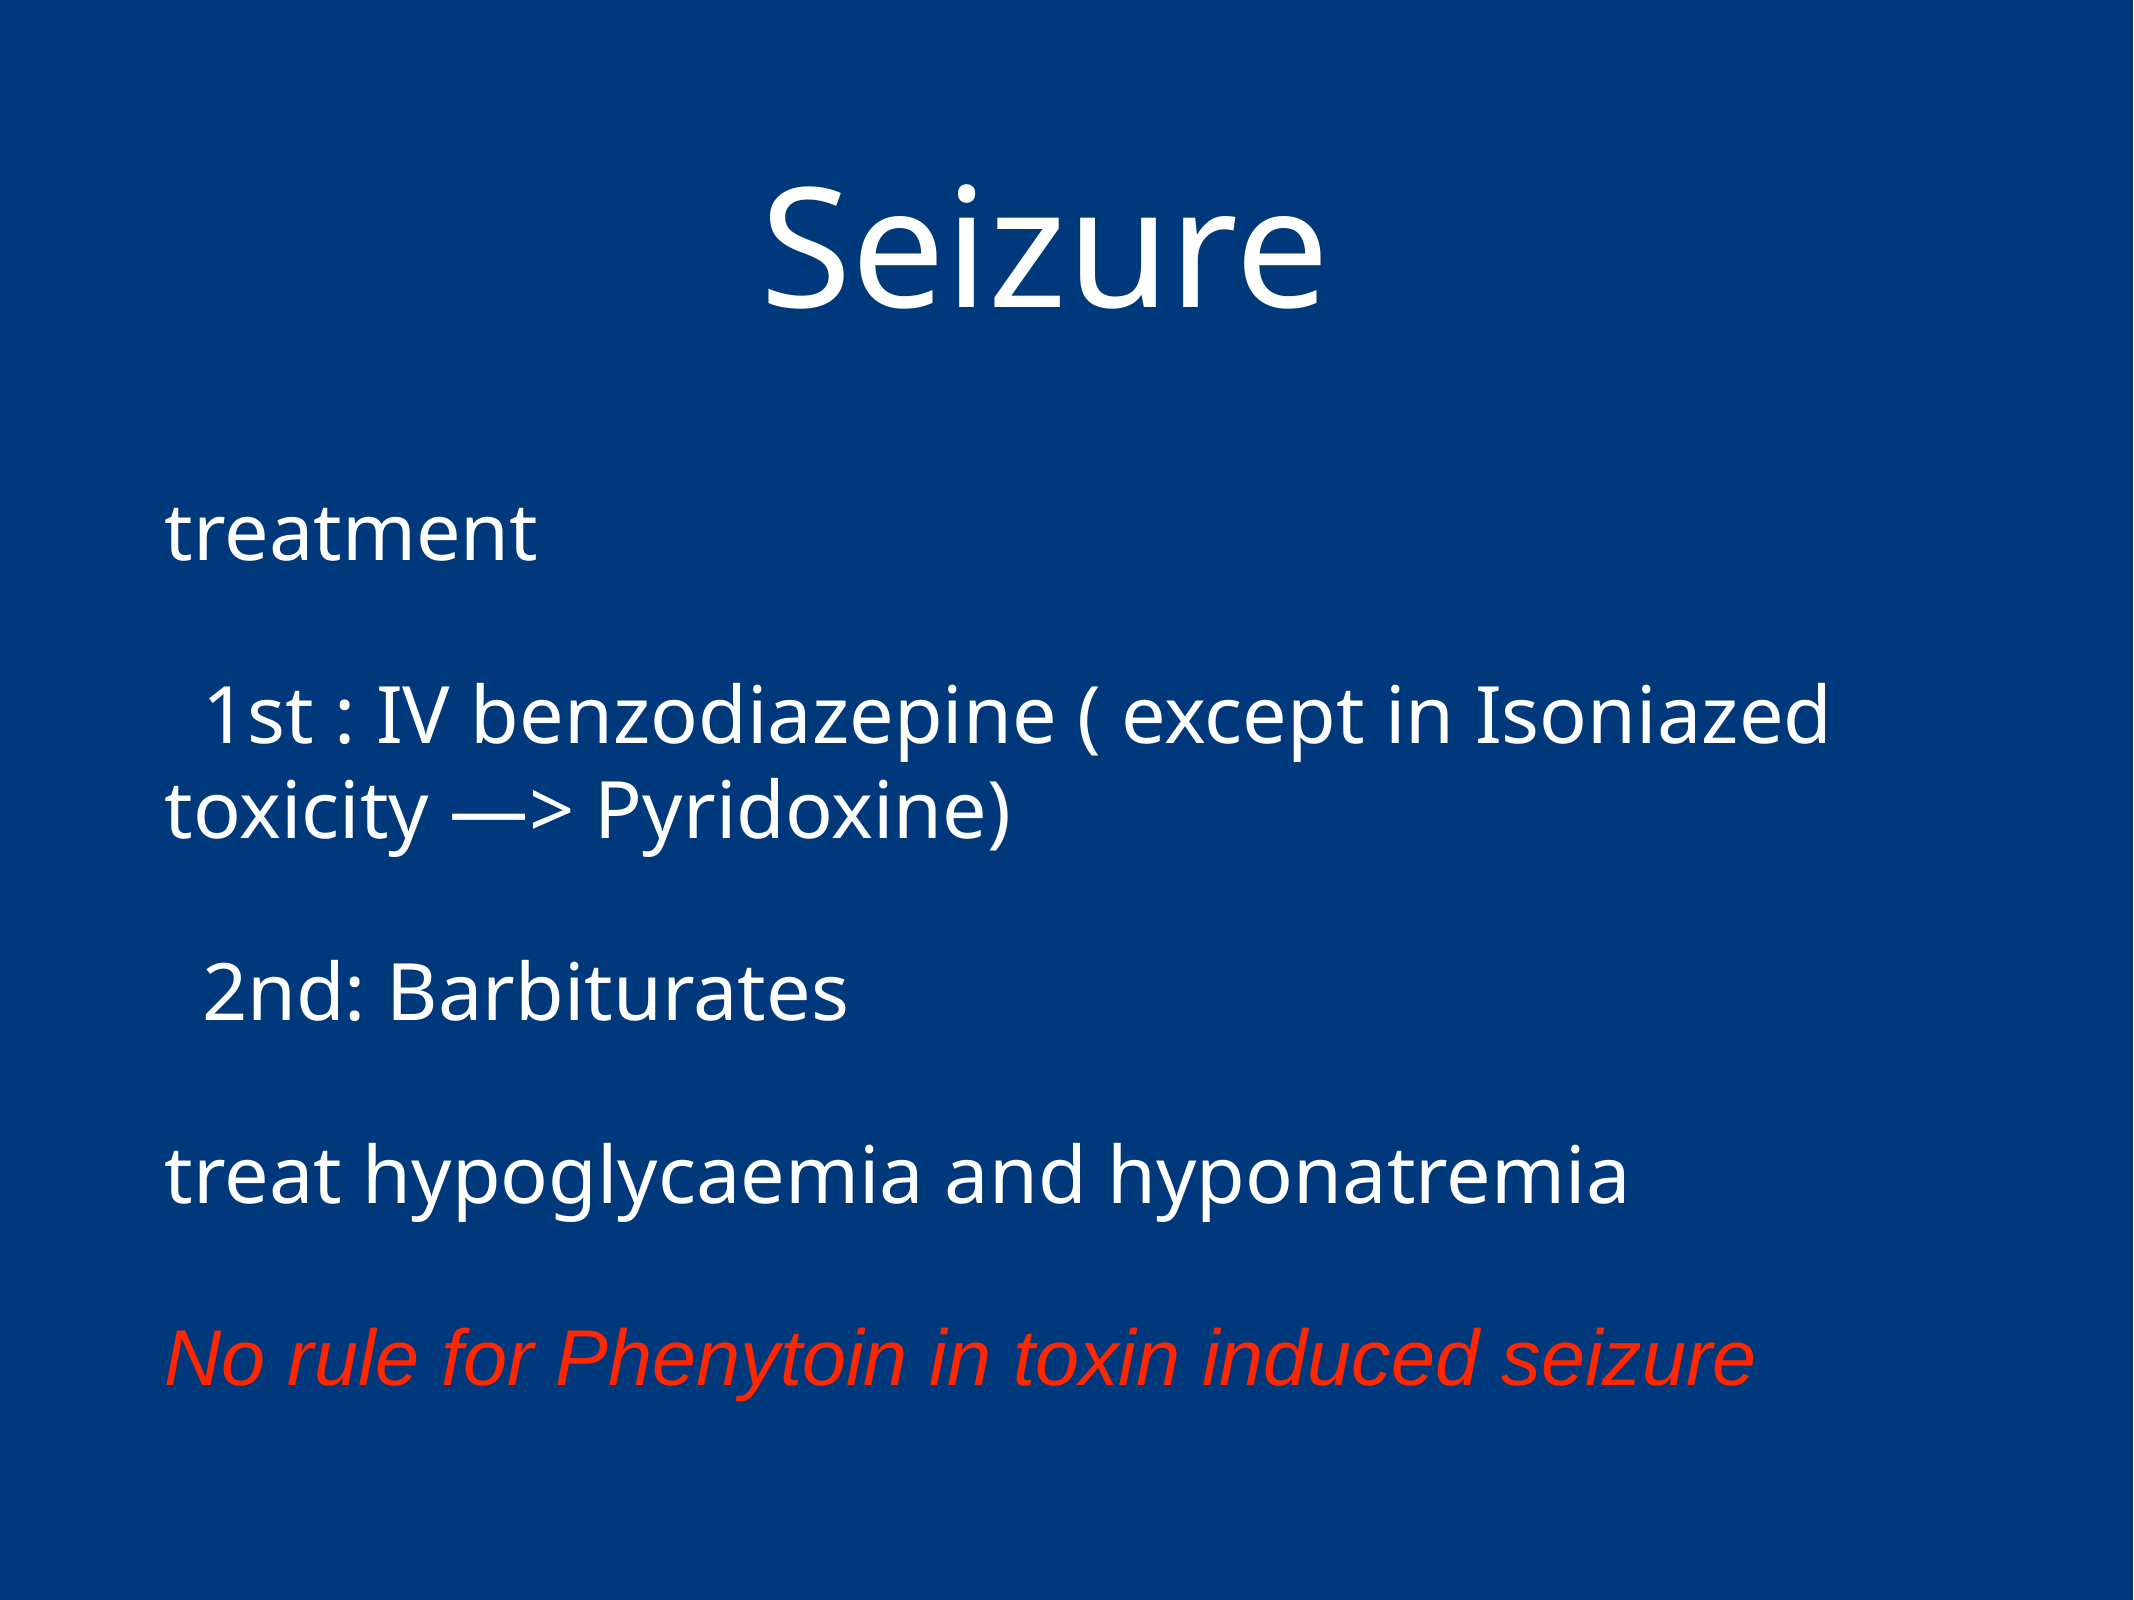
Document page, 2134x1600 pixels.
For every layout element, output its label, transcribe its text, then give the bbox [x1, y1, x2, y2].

list treatment 1st : IV benzodiazepine ( except in Isoniazed toxicity —> Pyridoxine) 2nd: Barbiturates treat hypoglycaemia and hyponatremia No rule for Phenytoin in toxin induced seizure [155, 425, 1978, 1458]
title Seizure [155, 66, 1978, 416]
